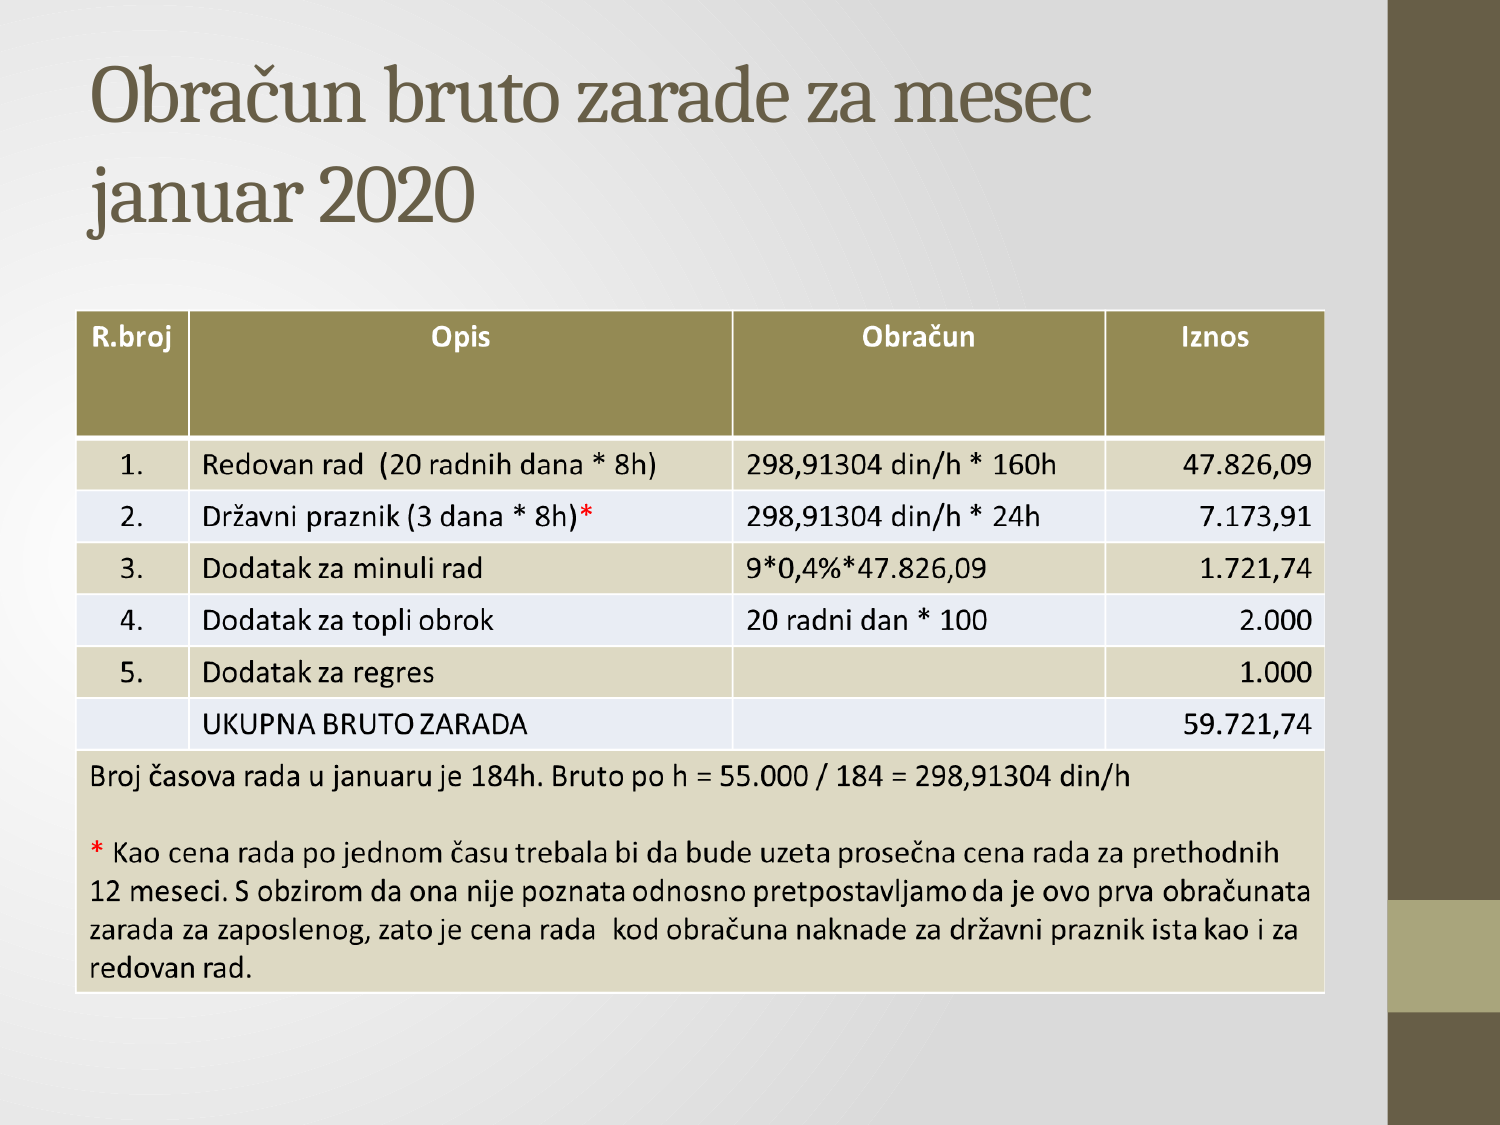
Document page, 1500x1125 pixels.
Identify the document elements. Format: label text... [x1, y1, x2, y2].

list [74, 305, 1326, 1007]
title Obračun bruto zarade za mesec januar 2020 [75, 45, 1325, 233]
